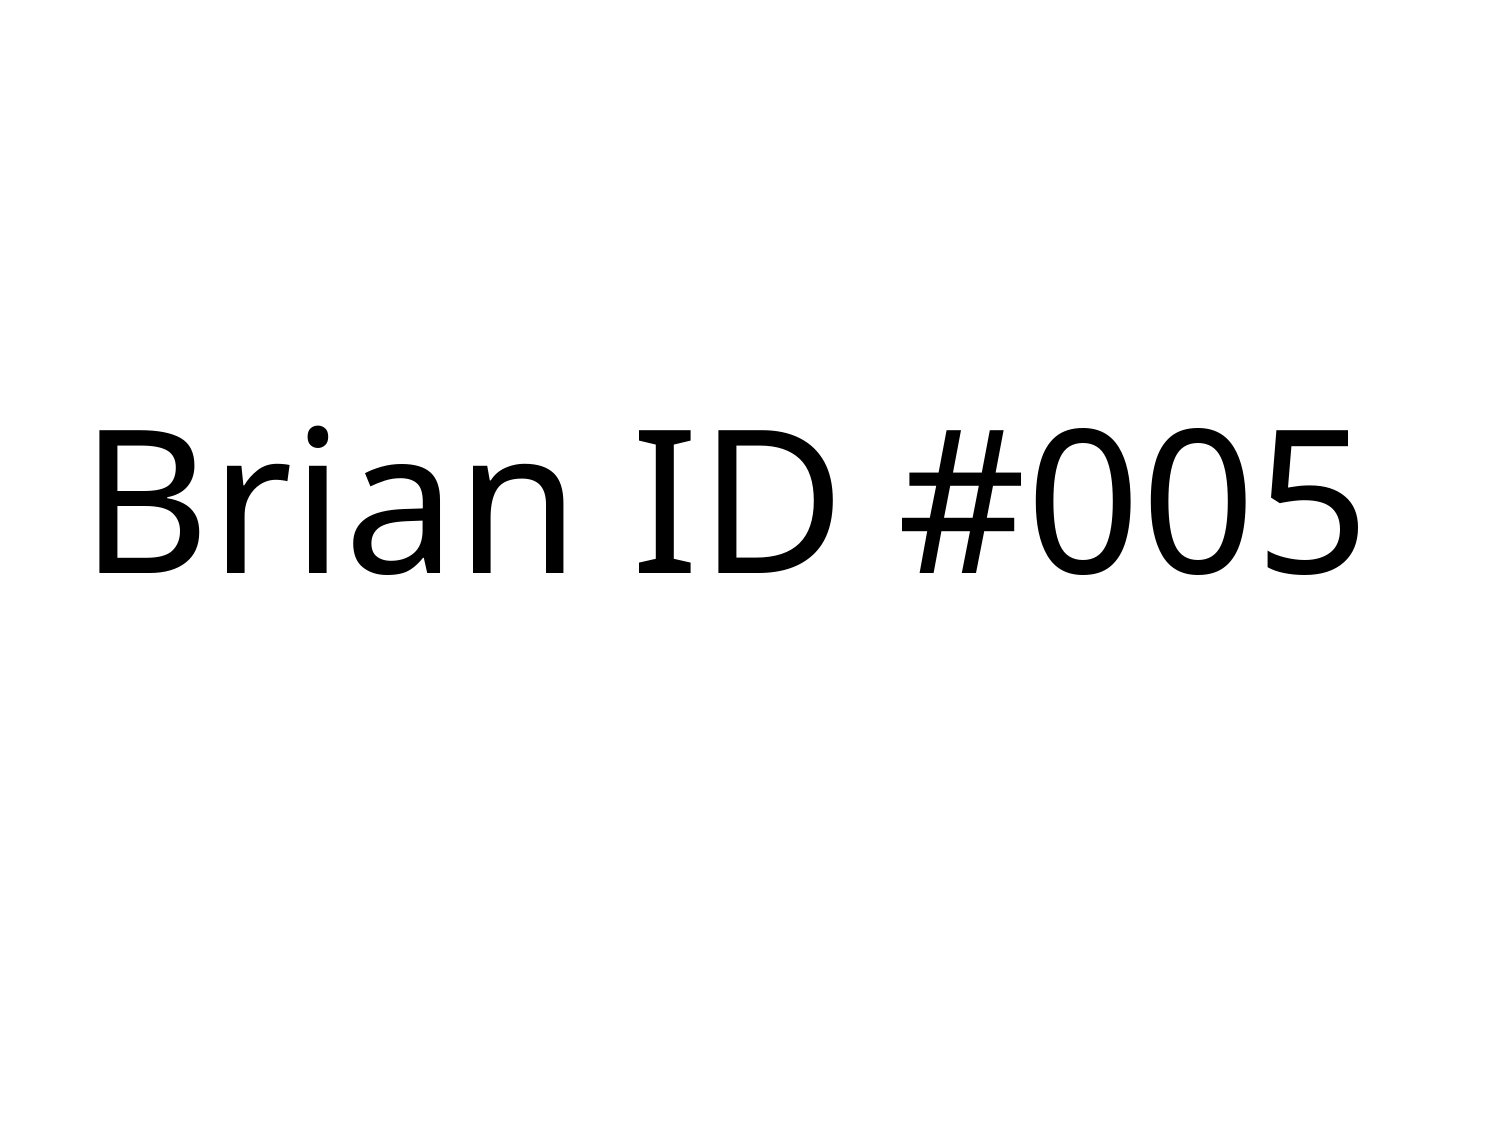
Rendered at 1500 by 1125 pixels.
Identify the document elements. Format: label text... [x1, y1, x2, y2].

title Brian ID #005 [50, 399, 1400, 588]
